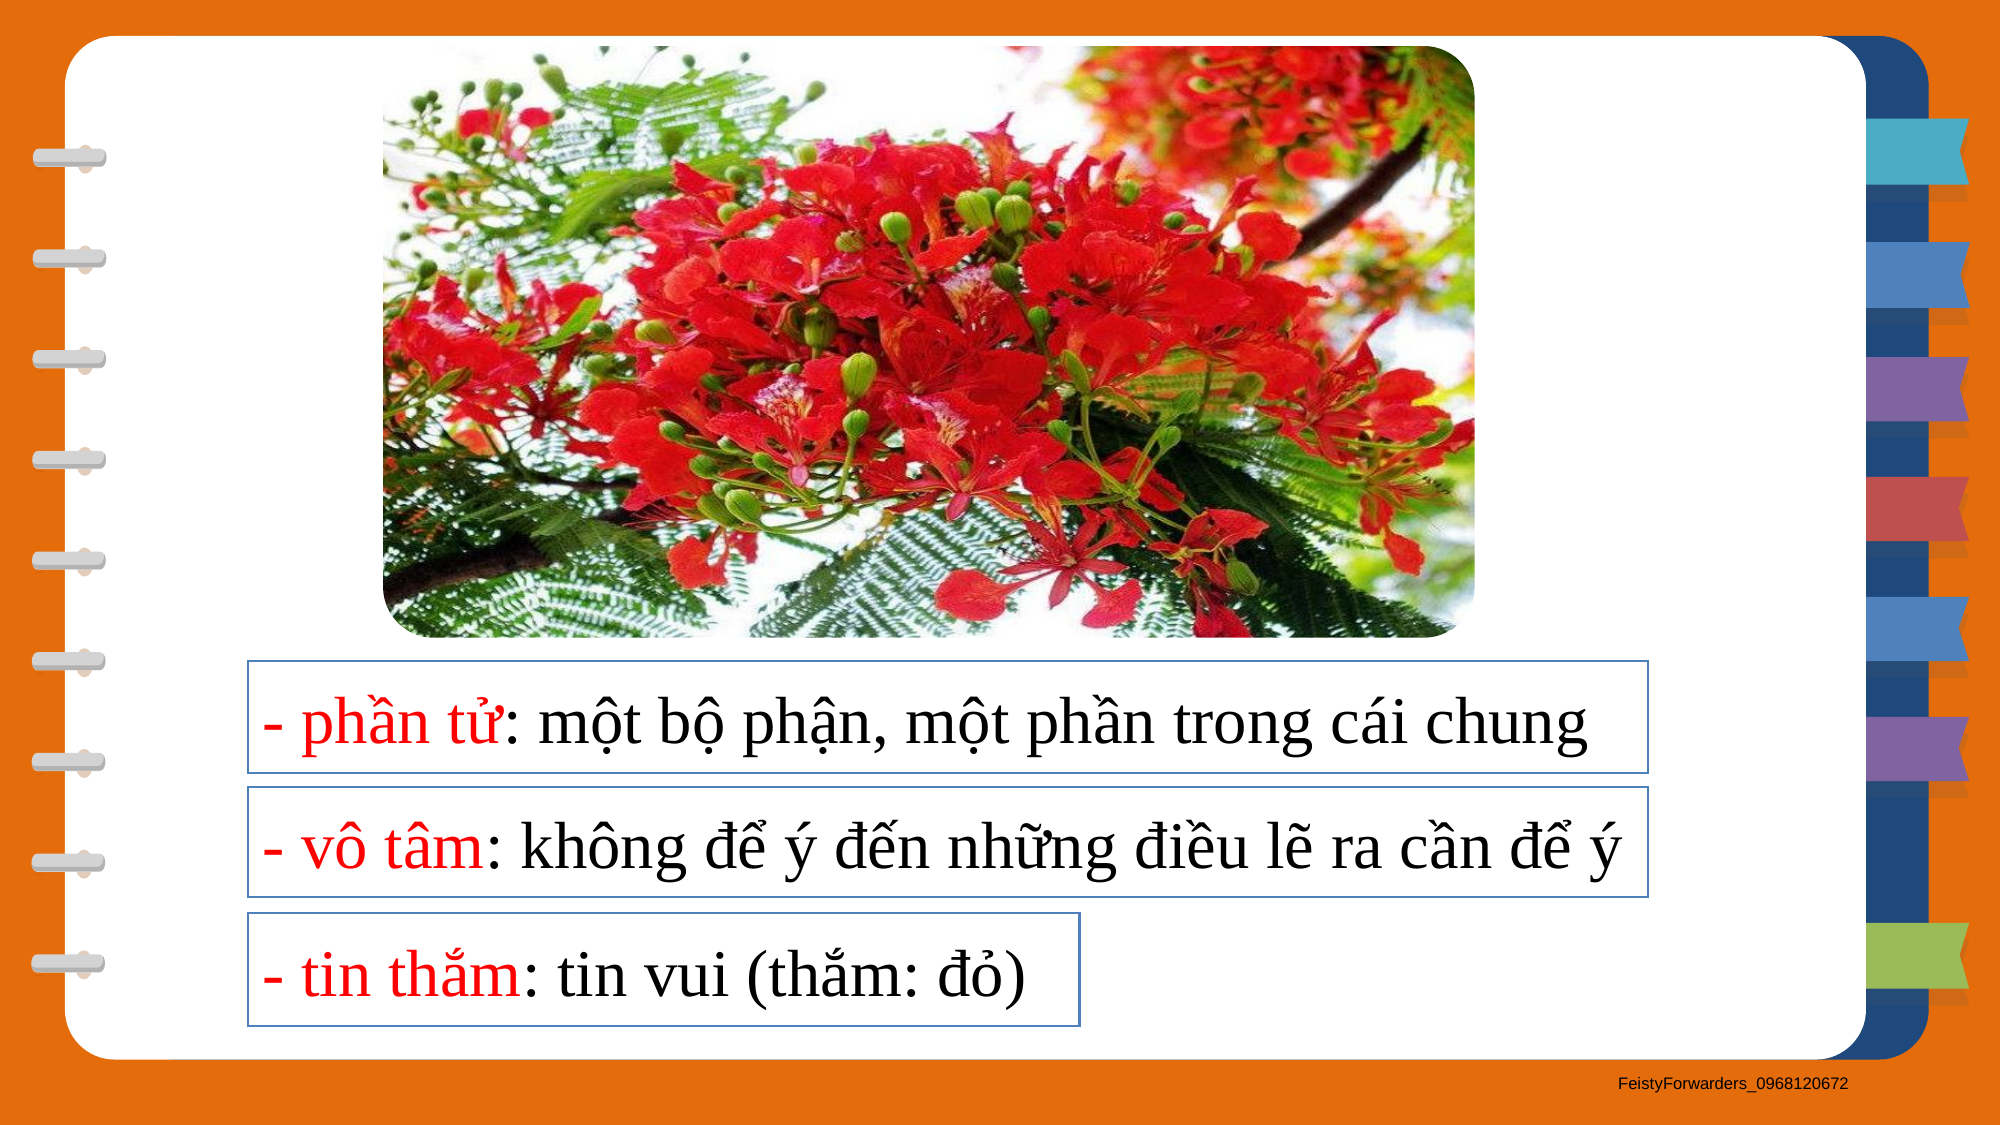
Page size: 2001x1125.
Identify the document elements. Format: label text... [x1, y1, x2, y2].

text_box - tin thắm: tin vui (thắm: đỏ) [247, 912, 1081, 1027]
picture [383, 45, 1475, 638]
text_box - vô tâm: không để ý đến những điều lẽ ra cần để ý [247, 786, 1649, 898]
text_box - phần tử: một bộ phận, một phần trong cái chung [247, 660, 1649, 774]
